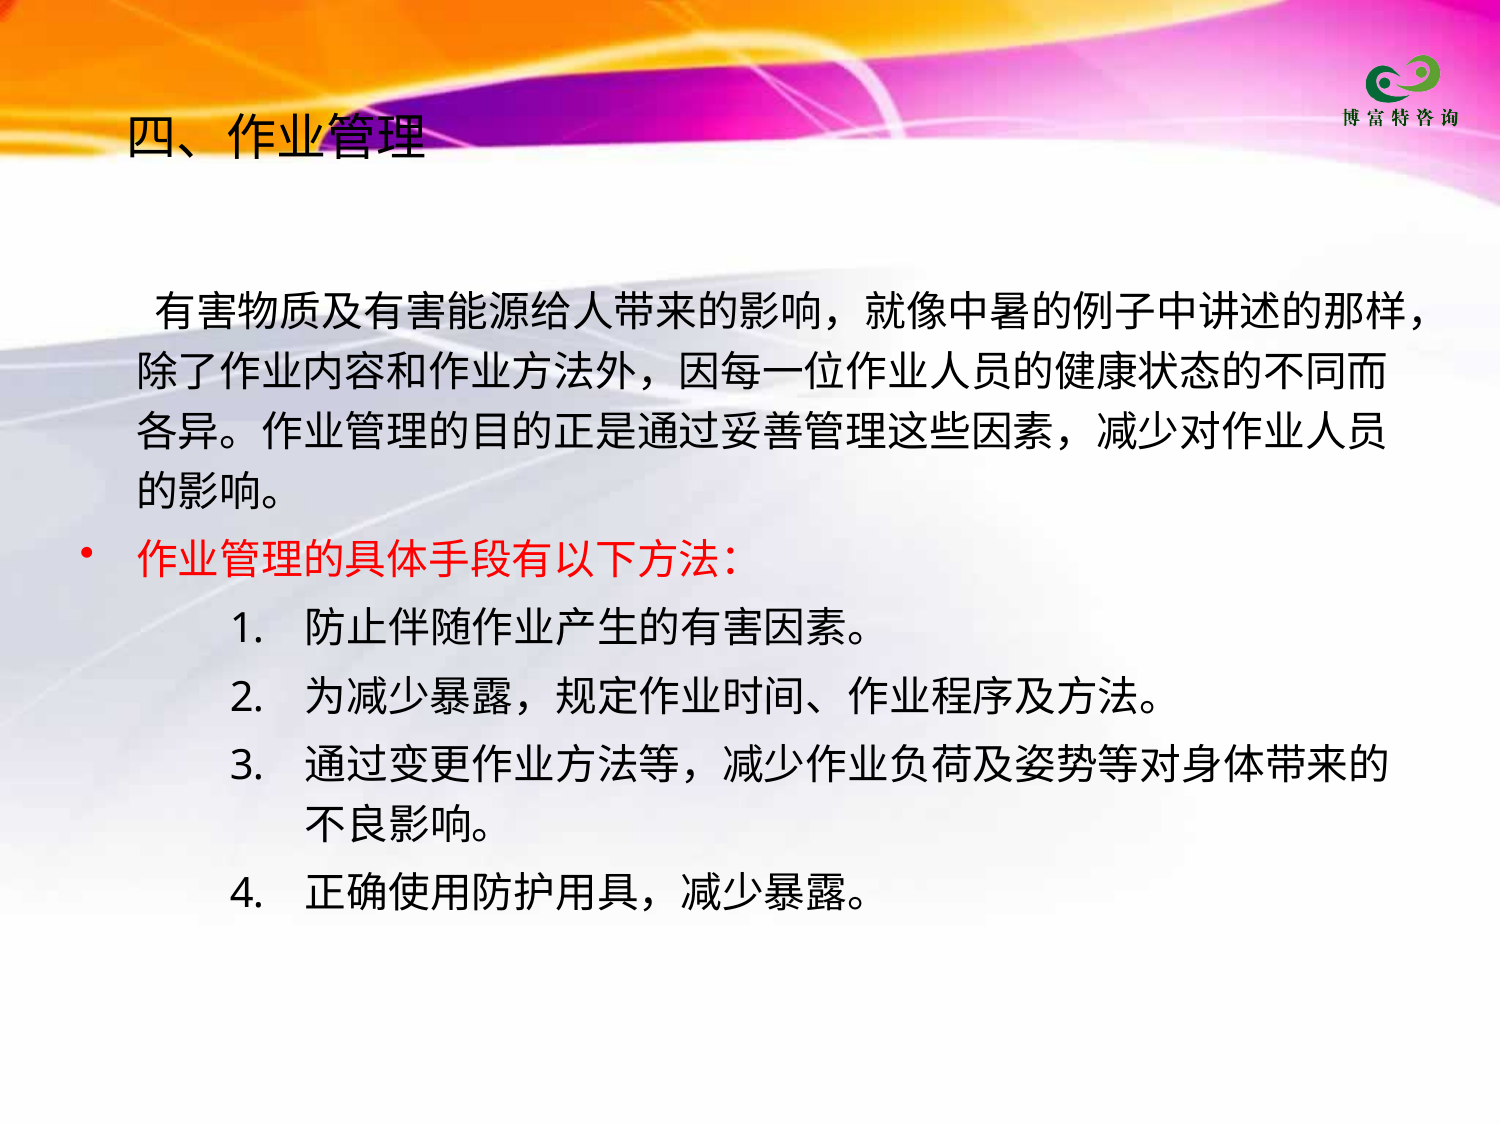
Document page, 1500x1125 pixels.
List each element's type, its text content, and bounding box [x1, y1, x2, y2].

text_box 四、作业管理 [112, 97, 1199, 173]
picture [0, 0, 1500, 1125]
list 有害物质及有害能源给人带来的影响，就像中暑的例子中讲述的那样，除了作业内容和作业方法外，因每一位作业人员的健康状态的不同而各异。作业管理的目的正是通过妥善管理这些因素，减少对作业人员的影响。 作业管理的具体手段有以下方法： 防止伴随作业产生的有害因素。 为减少暴露，规定作业时间、作业程序及方法。 通过变更作业方法等，减少作业负荷及姿势等对身体带来的不良影响。 正确使用防护用具，减少暴露。 [64, 266, 1438, 959]
